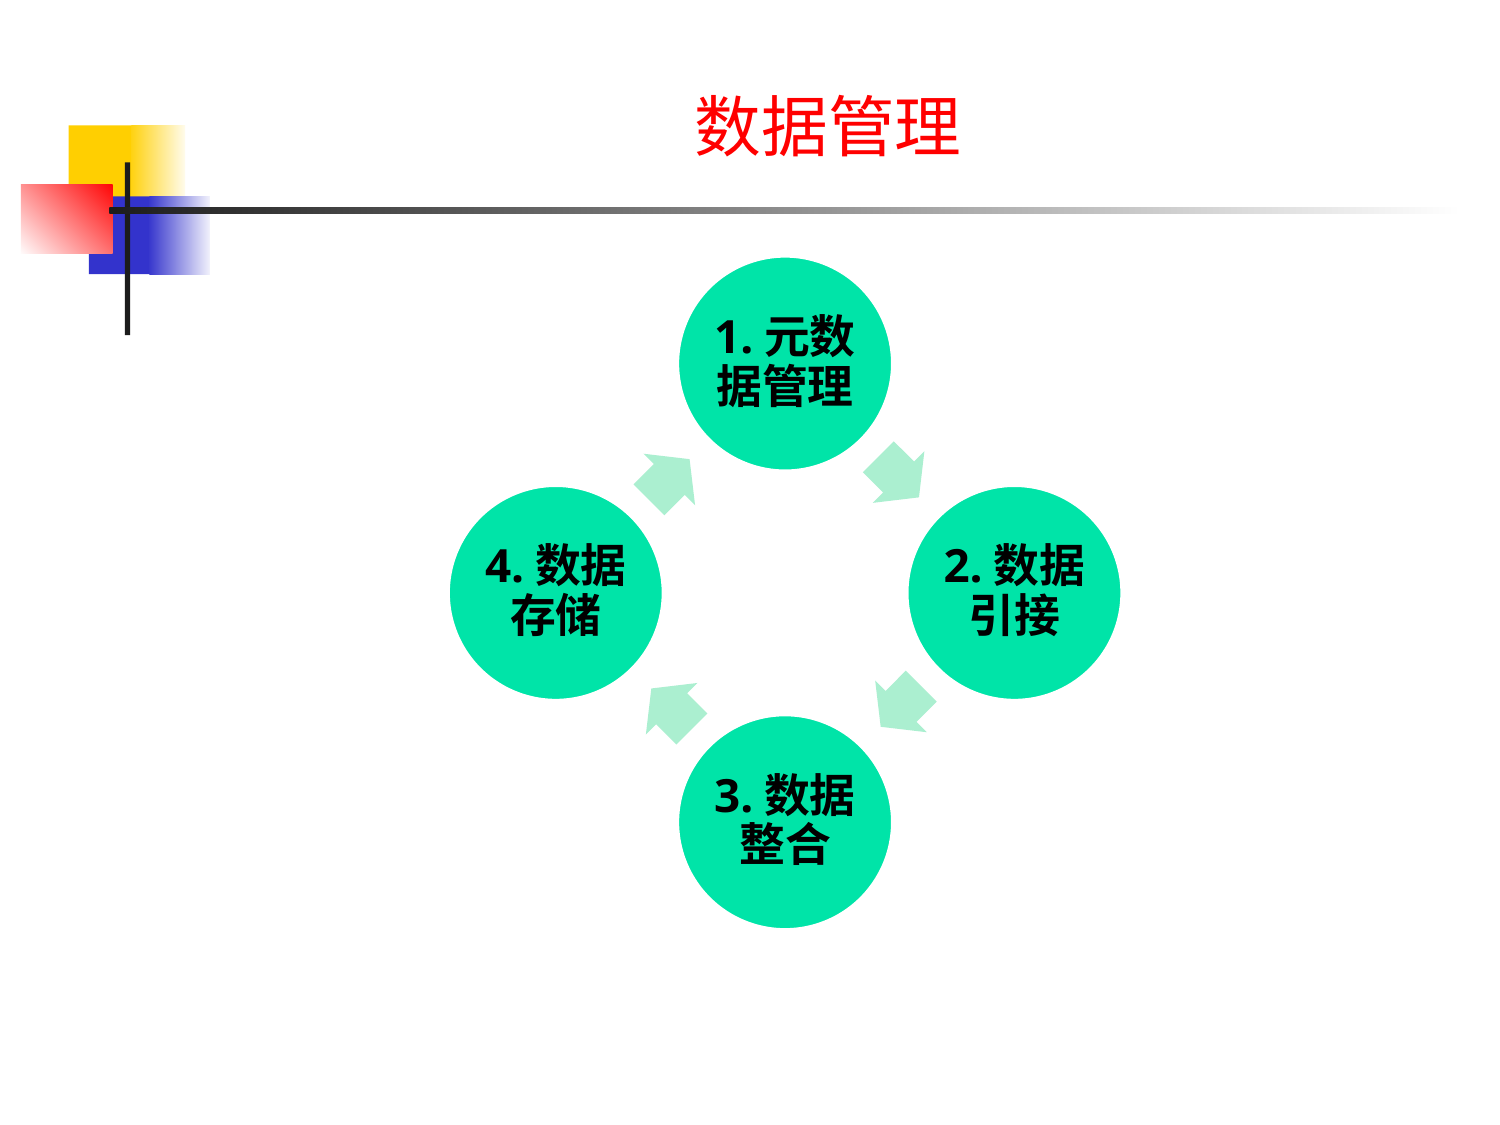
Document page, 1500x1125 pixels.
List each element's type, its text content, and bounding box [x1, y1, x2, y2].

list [147, 255, 1423, 931]
title 数据管理 [188, 34, 1468, 173]
